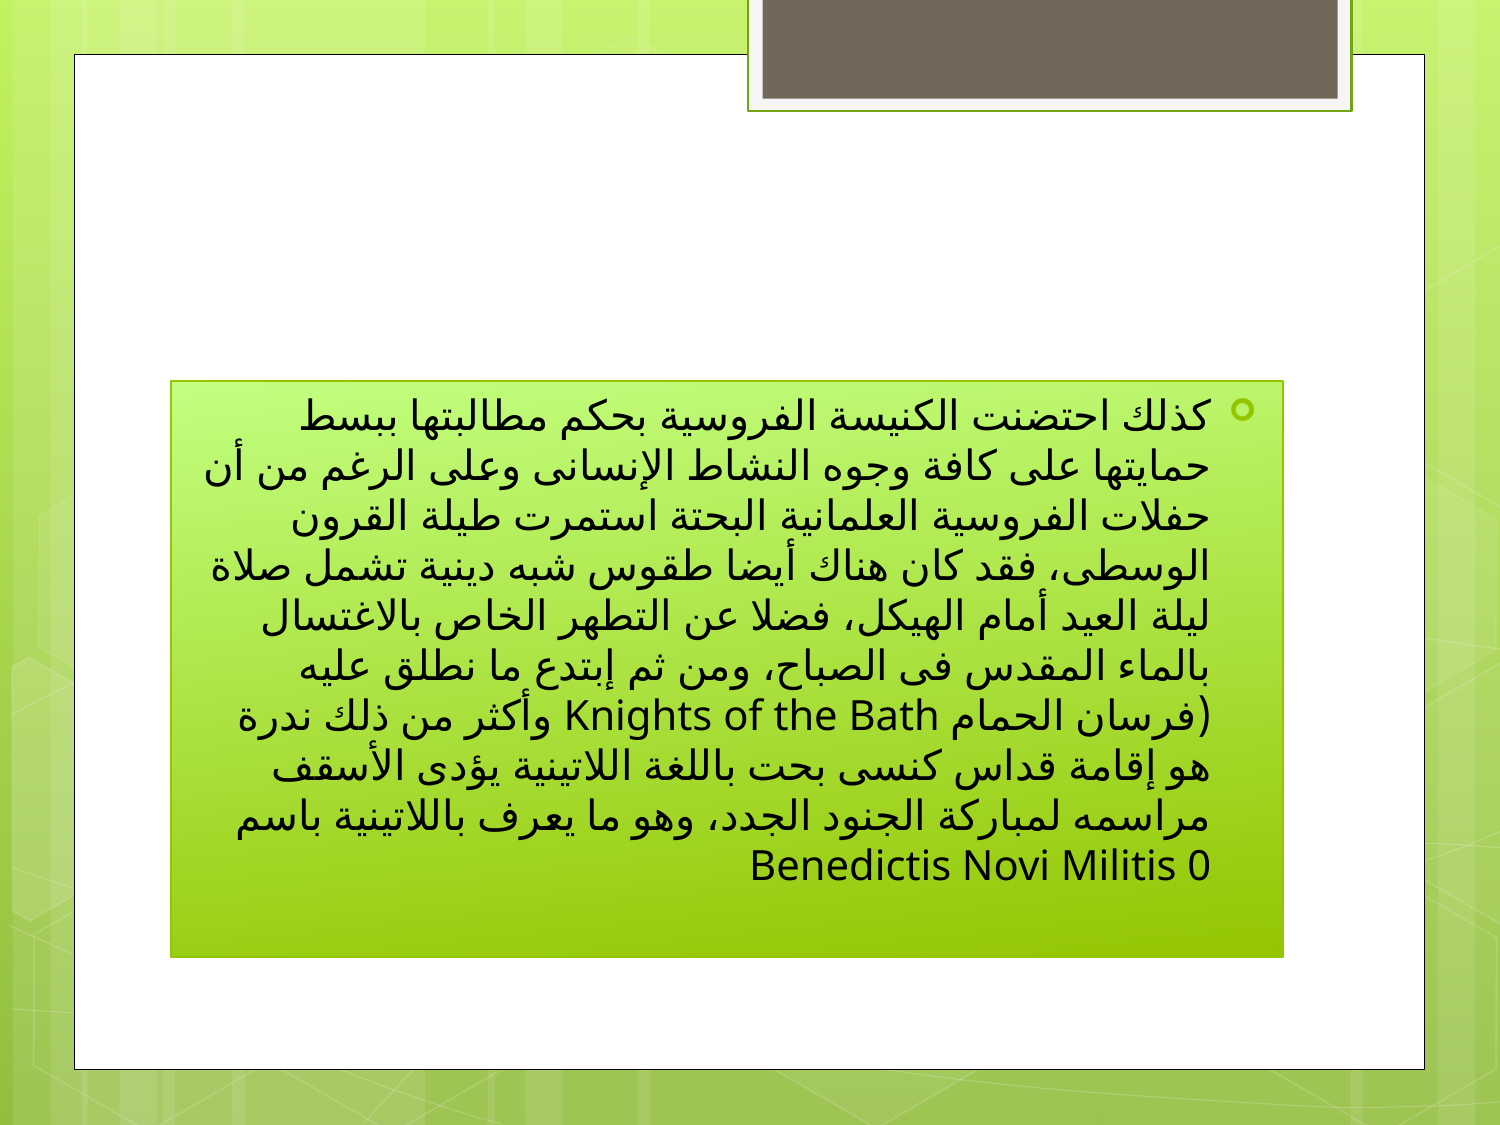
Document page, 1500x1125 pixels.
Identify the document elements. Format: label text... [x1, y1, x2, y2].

list كذلك احتضنت الكنيسة الفروسية بحكم مطالبتها ببسط حمايتها على كافة وجوه النشاط الإنسانى وعلى الرغم من أن حفلات الفروسية العلمانية البحتة استمرت طيلة القرون الوسطى، فقد كان هناك أيضا طقوس شبه دينية تشمل صلاة ليلة العيد أمام الهيكل، فضلا عن التطهر الخاص بالاغتسال بالماء المقدس فى الصباح، ومن ثم إبتدع ما نطلق عليه (فرسان الحمام Knights of the Bath وأكثر من ذلك ندرة هو إقامة قداس كنسى بحت باللغة اللاتينية يؤدى الأسقف مراسمه لمباركة الجنود الجدد، وهو ما يعرف باللاتينية باسم Benedictis Novi Militis 0 [170, 380, 1284, 958]
